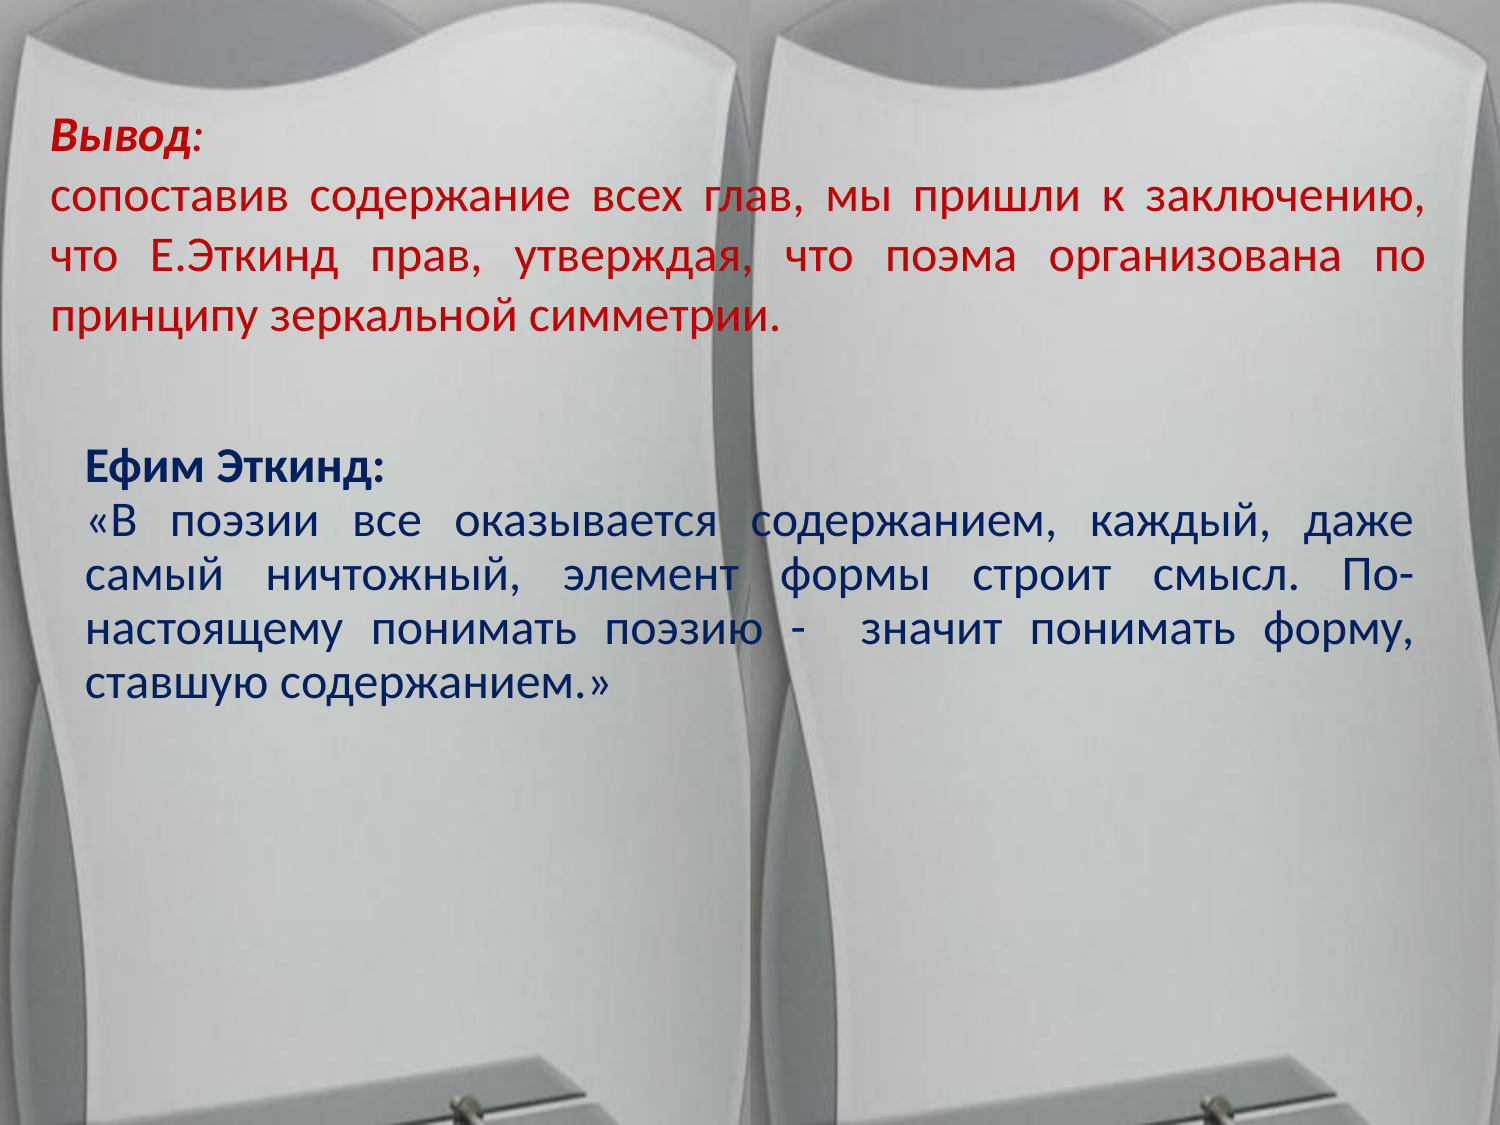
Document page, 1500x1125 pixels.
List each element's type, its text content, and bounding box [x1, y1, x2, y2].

text_box Вывод: сопоставив содержание всех глав, мы пришли к заключению, что Е.Эткинд прав, утверждая, что поэма организована по принципу зеркальной симметрии. [35, 93, 1442, 349]
picture [0, 0, 1500, 1125]
text_box Ефим Эткинд: «В поэзии все оказывается содержанием, каждый, даже самый ничтожный, элемент формы строит смысл. По-настоящему понимать поэзию - значит понимать форму, ставшую содержанием.» [70, 432, 1430, 717]
